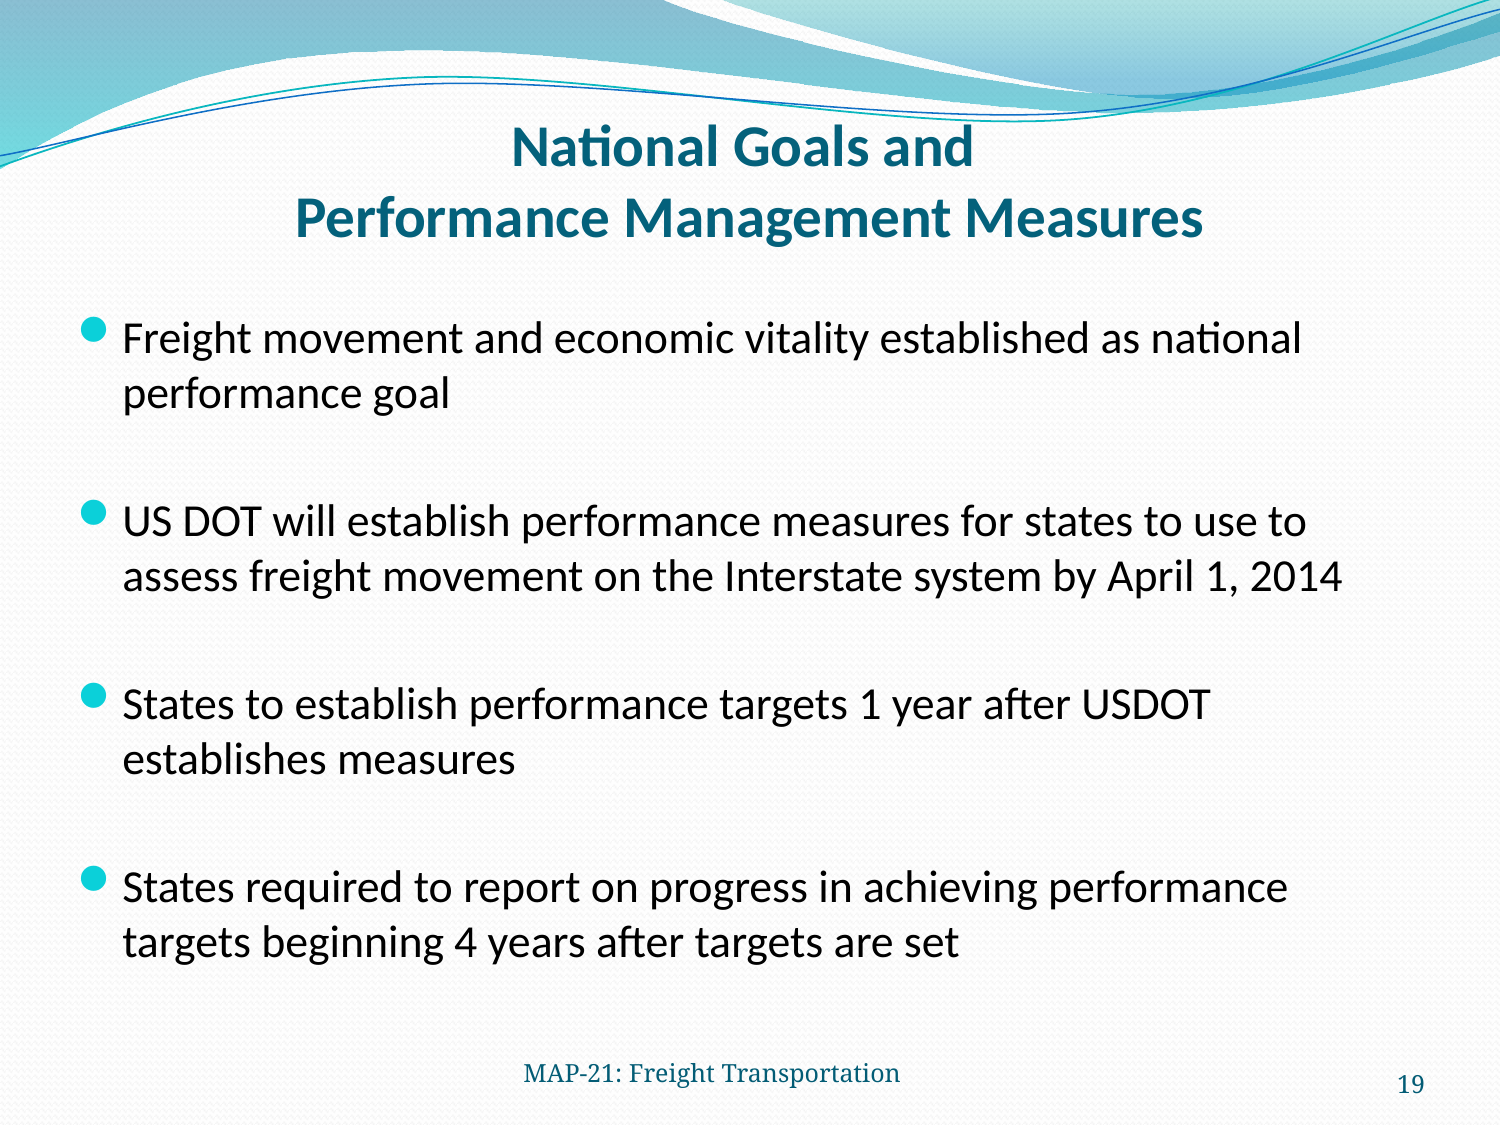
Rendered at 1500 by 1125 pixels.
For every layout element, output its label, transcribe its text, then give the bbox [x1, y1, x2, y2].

list Freight movement and economic vitality established as national performance goal US DOT will establish performance measures for states to use to assess freight movement on the Interstate system by April 1, 2014 States to establish performance targets 1 year after USDOT establishes measures States required to report on progress in achieving performance targets beginning 4 years after targets are set [62, 299, 1438, 1100]
footer MAP-21: Freight Transportation [437, 1042, 988, 1103]
title National Goals and Performance Management Measures [75, 99, 1425, 250]
slide_number 19 [1299, 1042, 1425, 1103]
